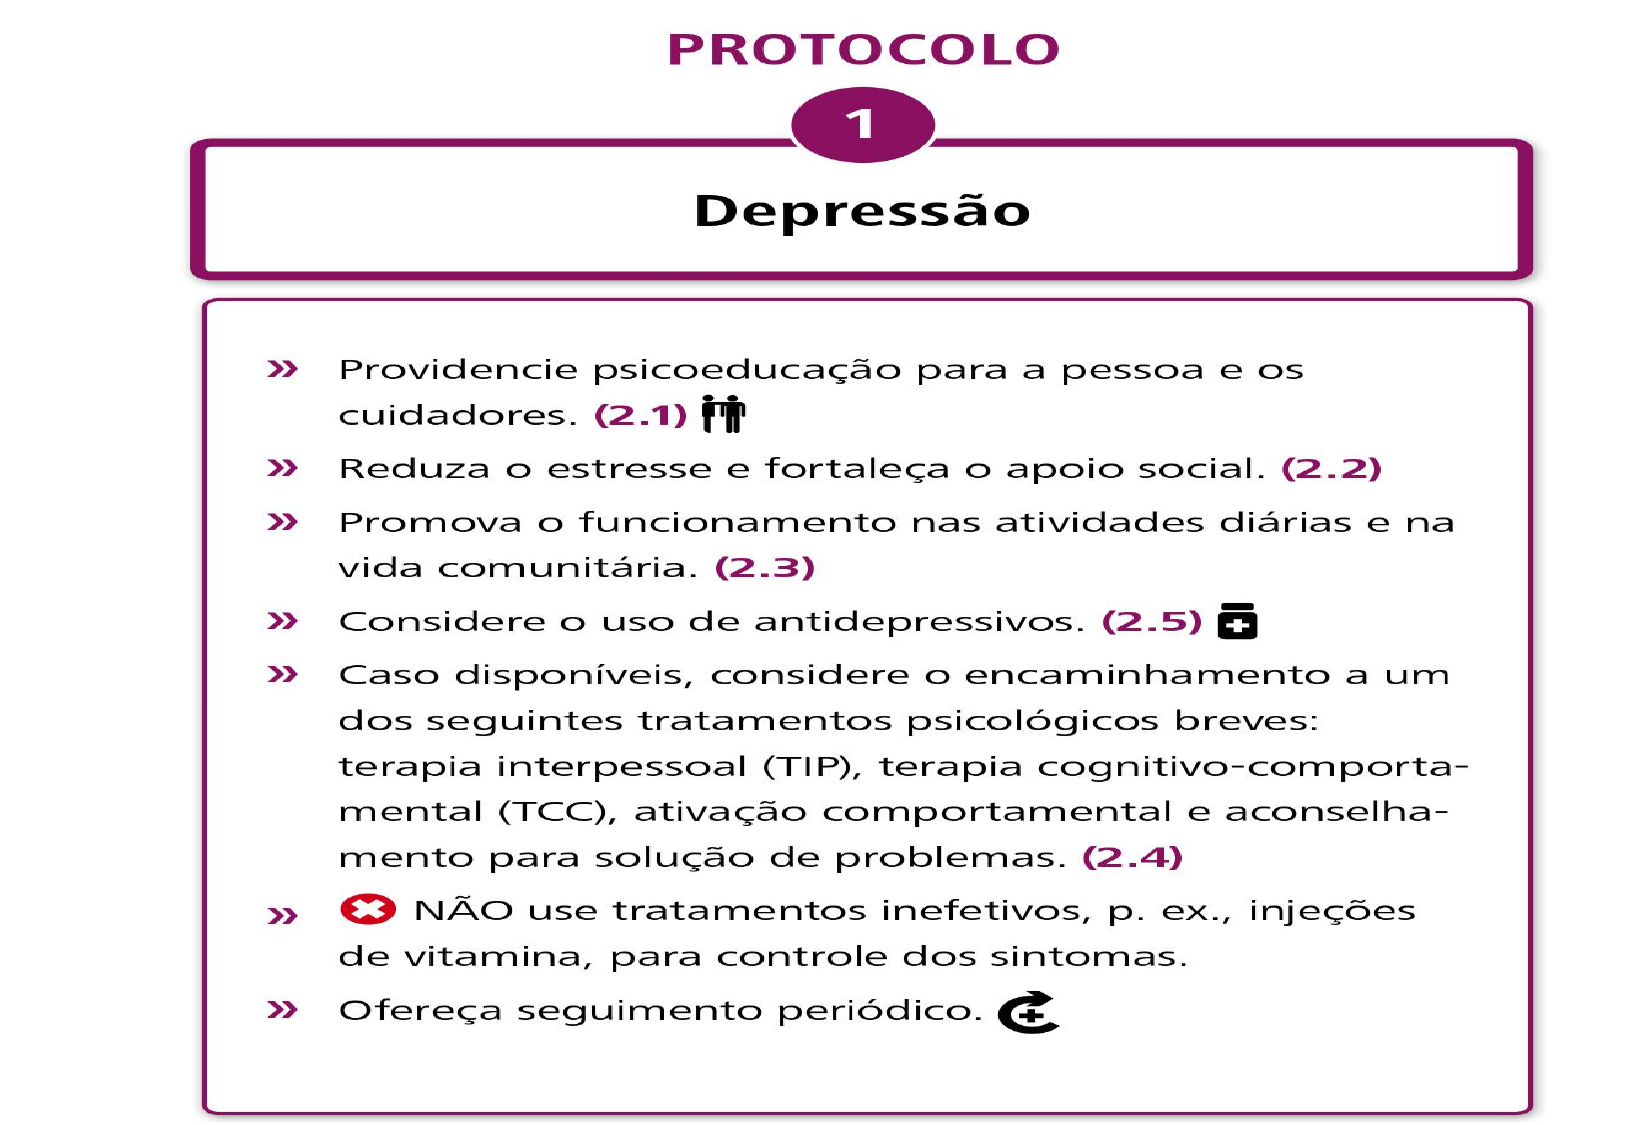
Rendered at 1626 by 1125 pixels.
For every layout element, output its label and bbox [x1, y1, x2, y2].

picture [169, 0, 1561, 1125]
